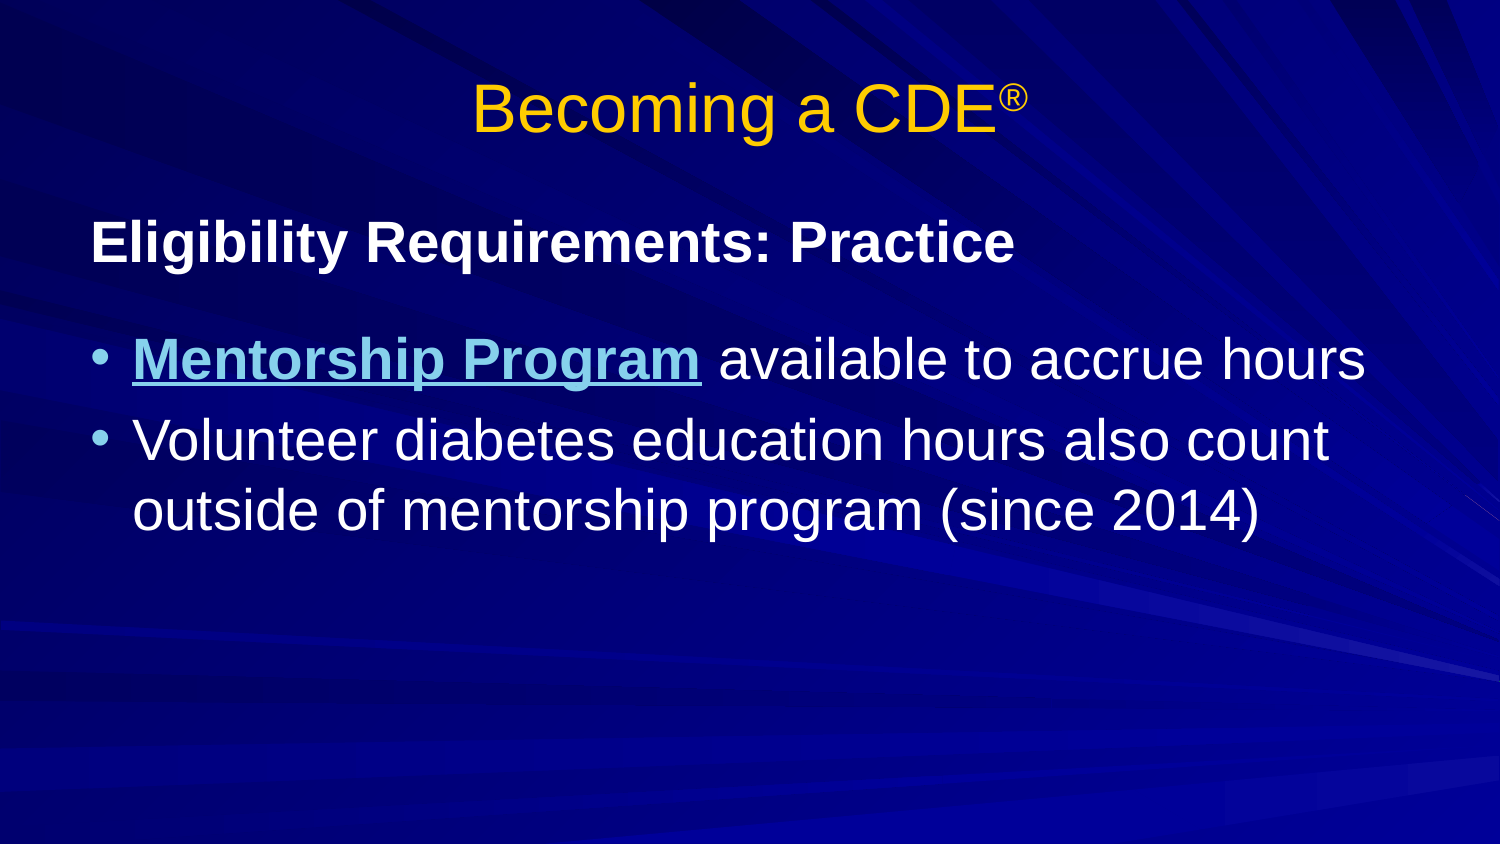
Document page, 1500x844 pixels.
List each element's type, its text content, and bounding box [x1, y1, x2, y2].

list Eligibility Requirements: Practice Mentorship Program available to accrue hours Volunteer diabetes education hours also count outside of mentorship program (since 2014) [74, 196, 1426, 755]
title Becoming a CDE® [74, 33, 1426, 176]
